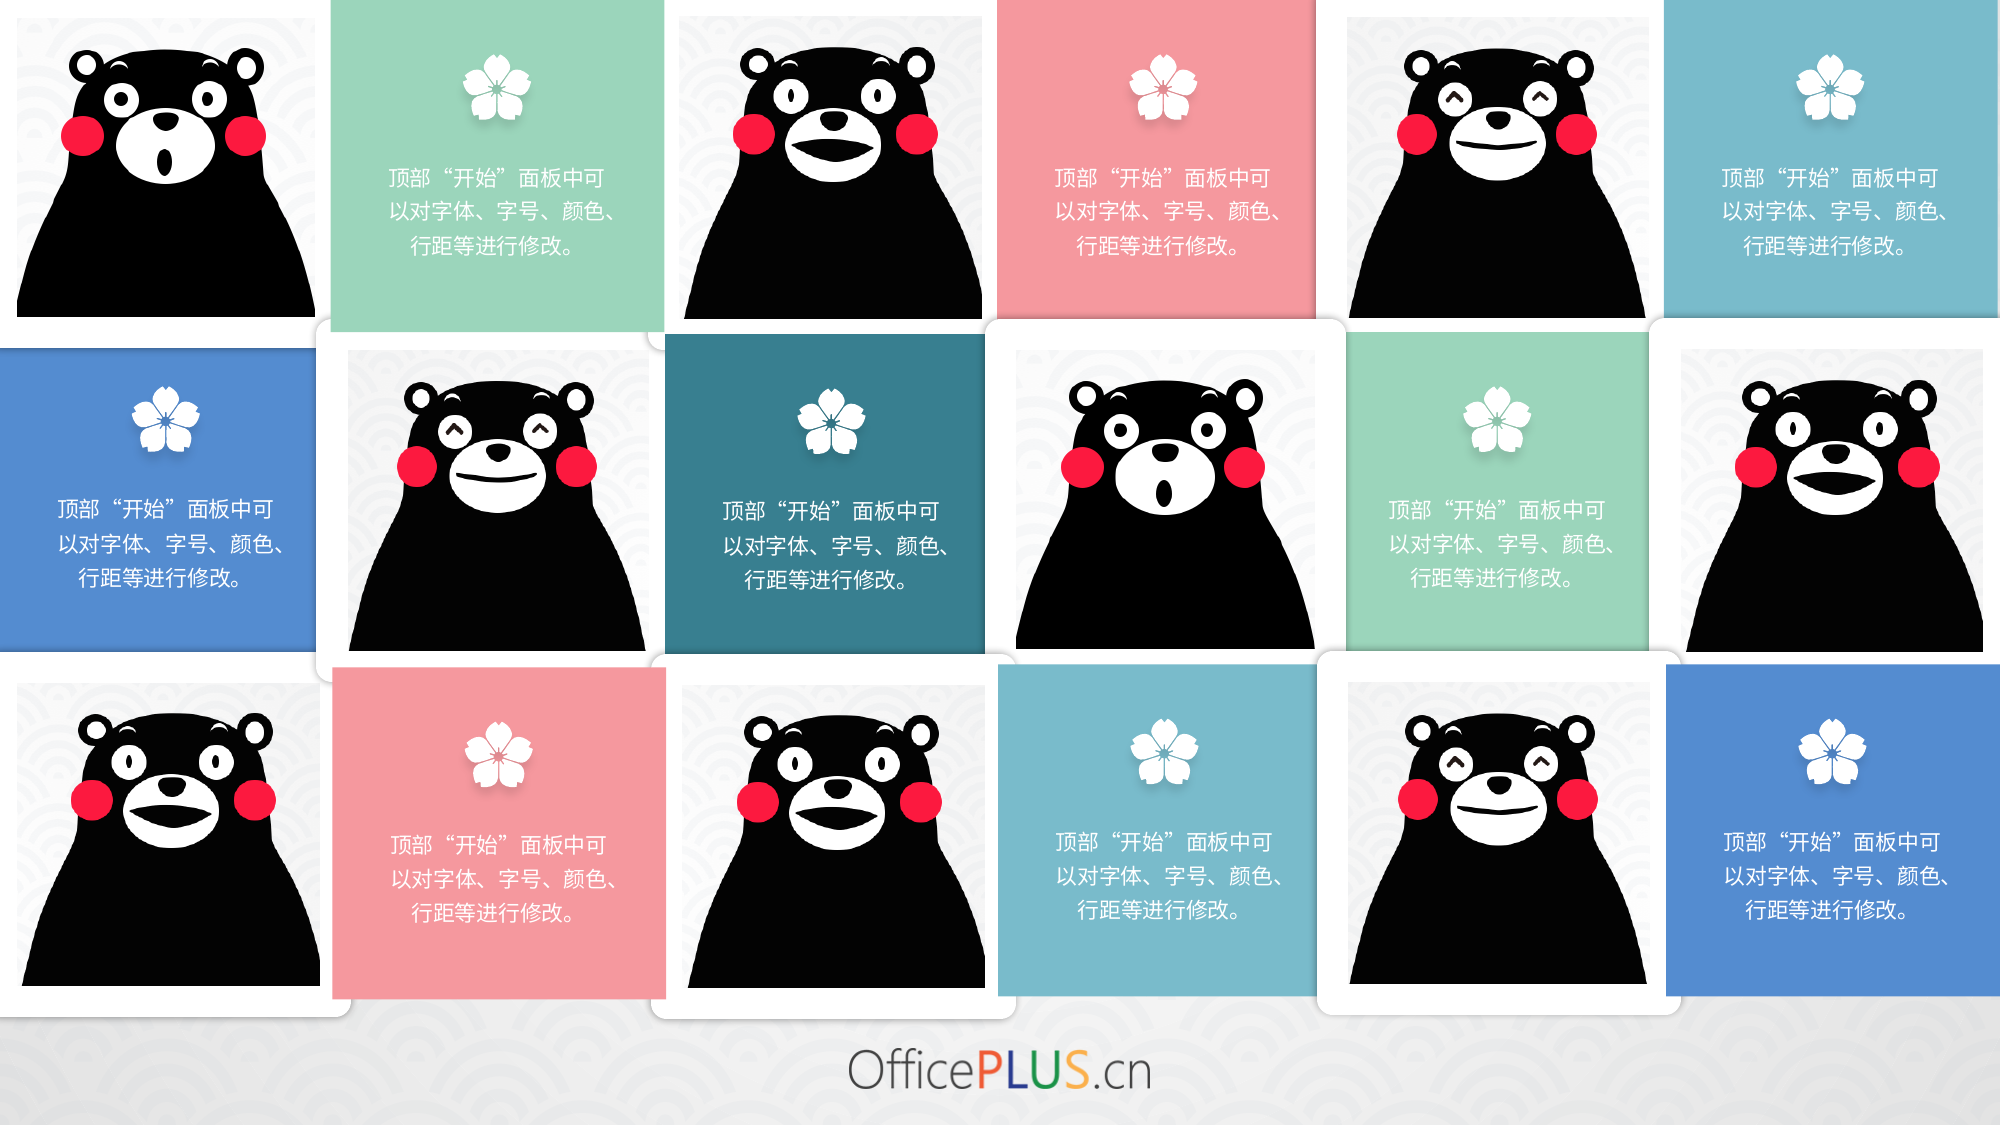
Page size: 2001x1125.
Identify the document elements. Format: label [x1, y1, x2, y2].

picture [678, 16, 982, 320]
text_box [997, 0, 1331, 333]
picture [1016, 349, 1315, 649]
text_box [998, 664, 1332, 997]
picture [682, 684, 986, 988]
text_box [665, 334, 999, 667]
text_box [1666, 664, 2000, 997]
text_box [330, 0, 665, 333]
picture [849, 1048, 1150, 1089]
picture [1347, 16, 1649, 319]
picture [16, 682, 320, 986]
picture [1348, 682, 1650, 984]
picture [1680, 349, 1984, 653]
text_box [1330, 332, 1665, 665]
picture [347, 349, 649, 652]
picture [16, 18, 316, 318]
text_box [332, 667, 667, 1000]
text_box [1663, 0, 1998, 333]
text_box [0, 331, 334, 665]
